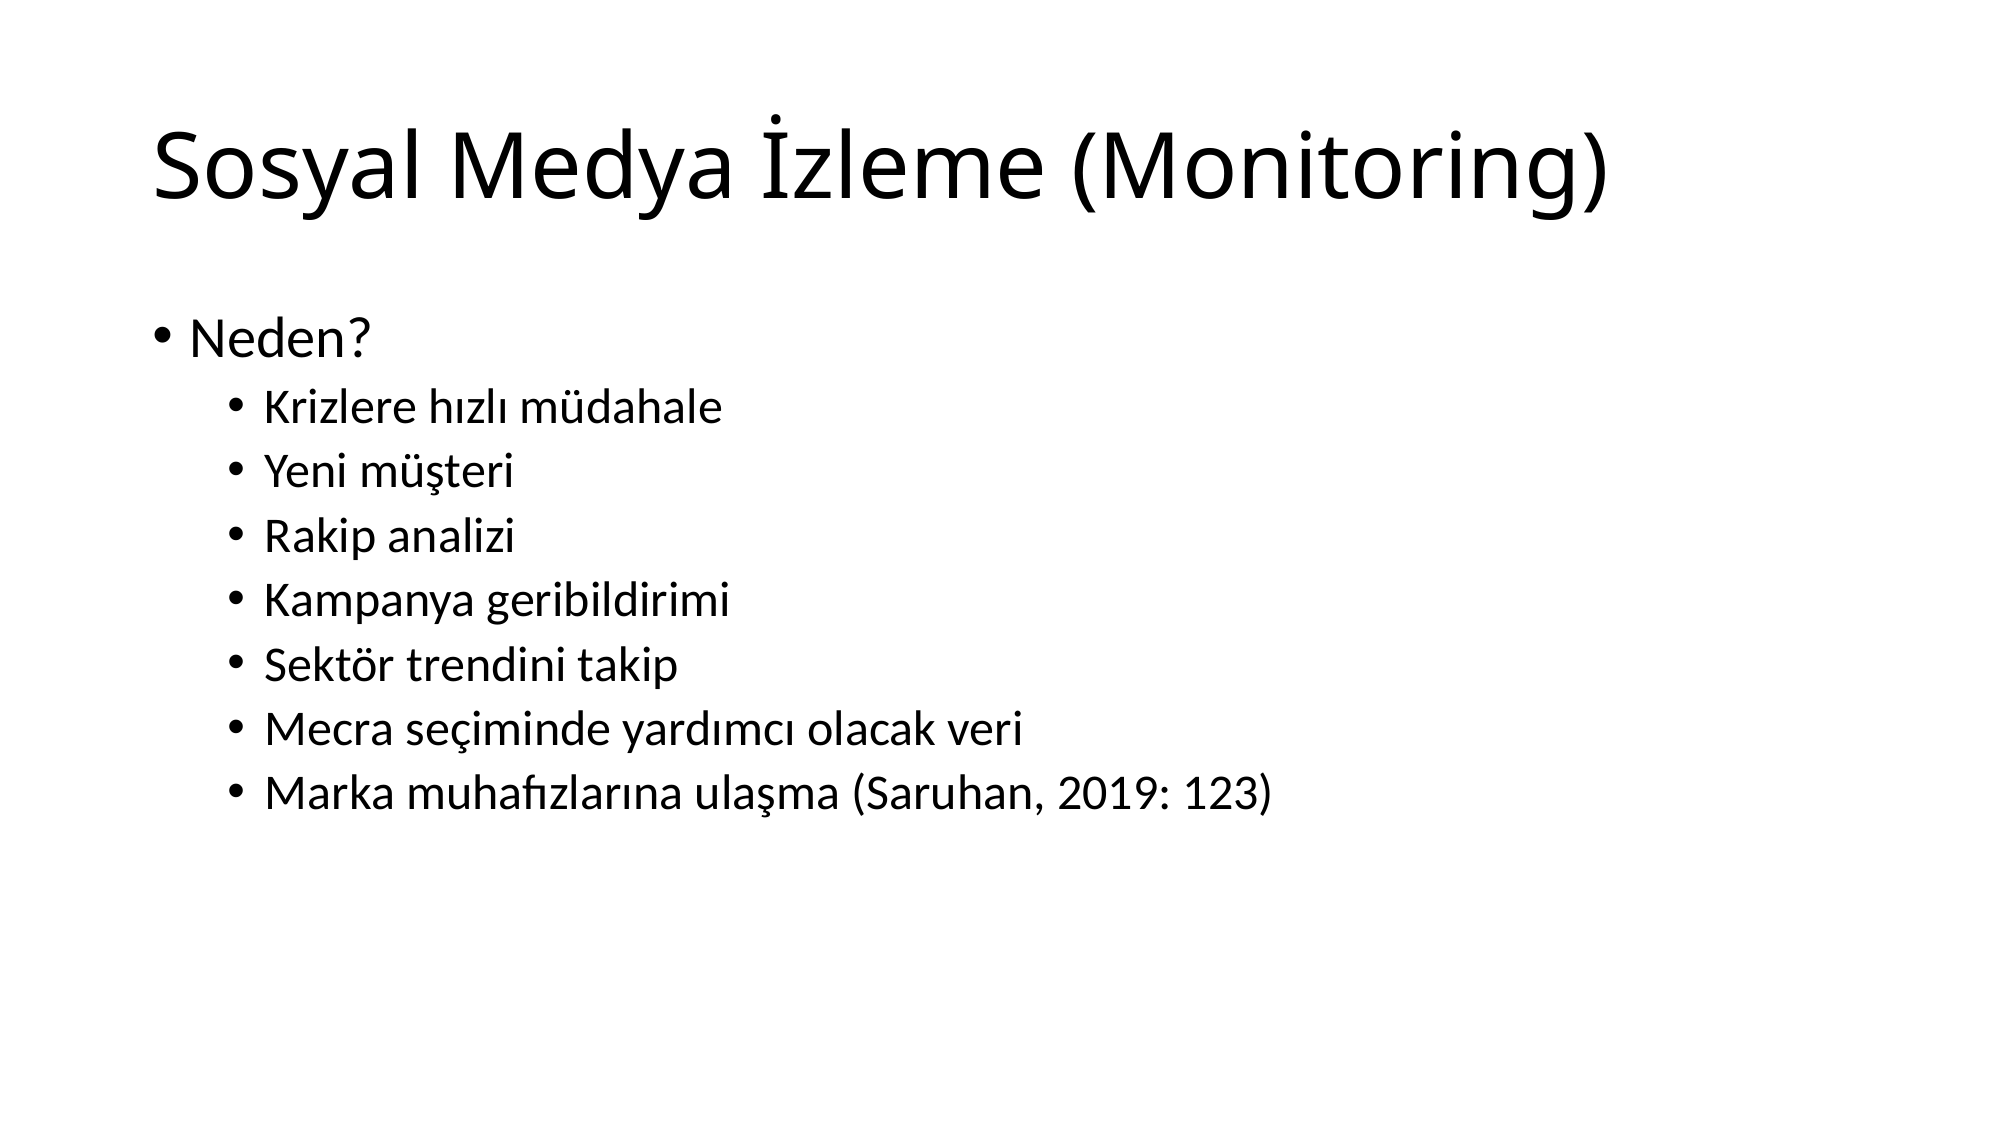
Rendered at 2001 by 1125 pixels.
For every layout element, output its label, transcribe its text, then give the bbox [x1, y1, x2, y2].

list Neden? Krizlere hızlı müdahale Yeni müşteri Rakip analizi Kampanya geribildirimi Sektör trendini takip Mecra seçiminde yardımcı olacak veri Marka muhafızlarına ulaşma (Saruhan, 2019: 123) [137, 299, 1863, 1014]
title Sosyal Medya İzleme (Monitoring) [137, 59, 1863, 278]
